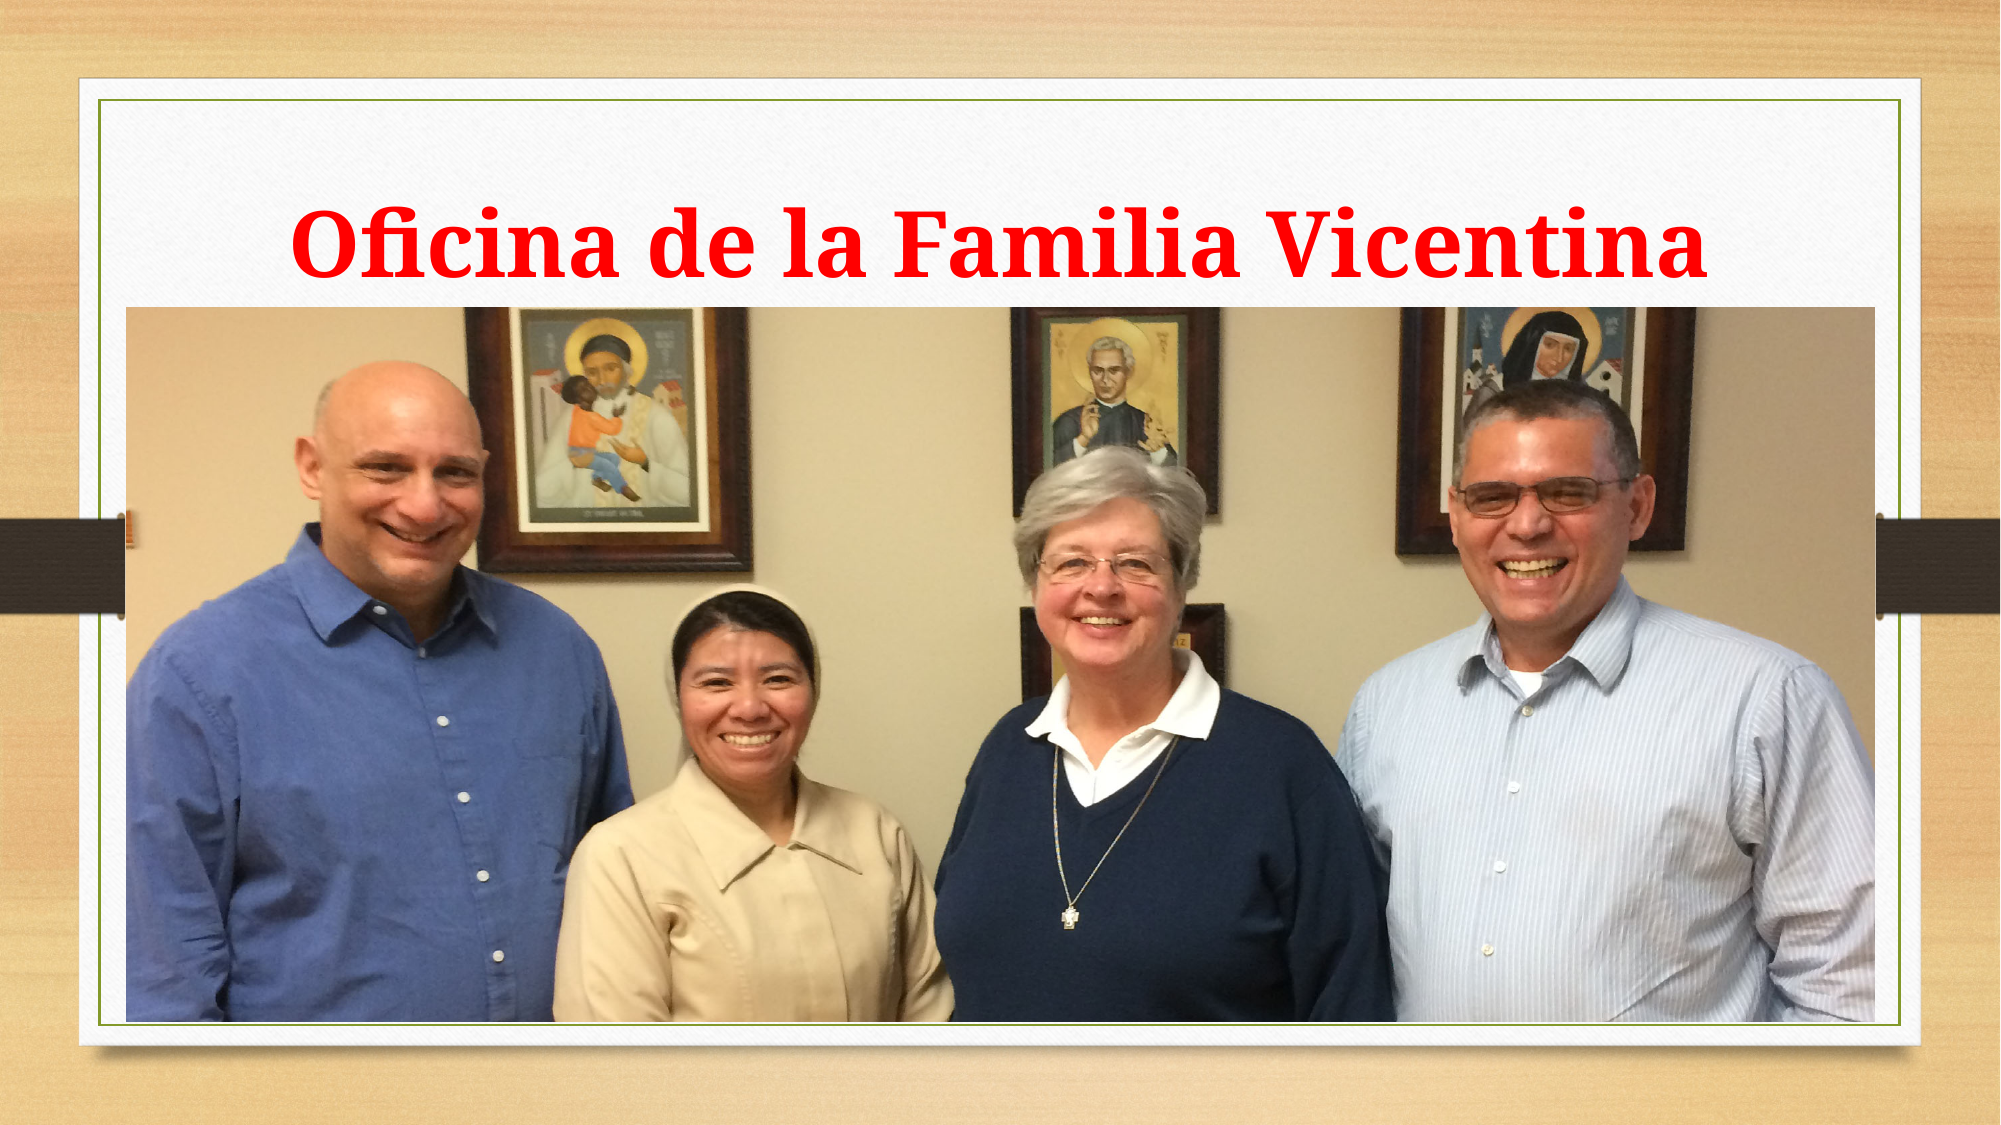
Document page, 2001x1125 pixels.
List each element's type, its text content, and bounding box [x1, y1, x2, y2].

title Oficina de la Familia Vicentina [212, 161, 1788, 307]
picture [0, 0, 2001, 1125]
